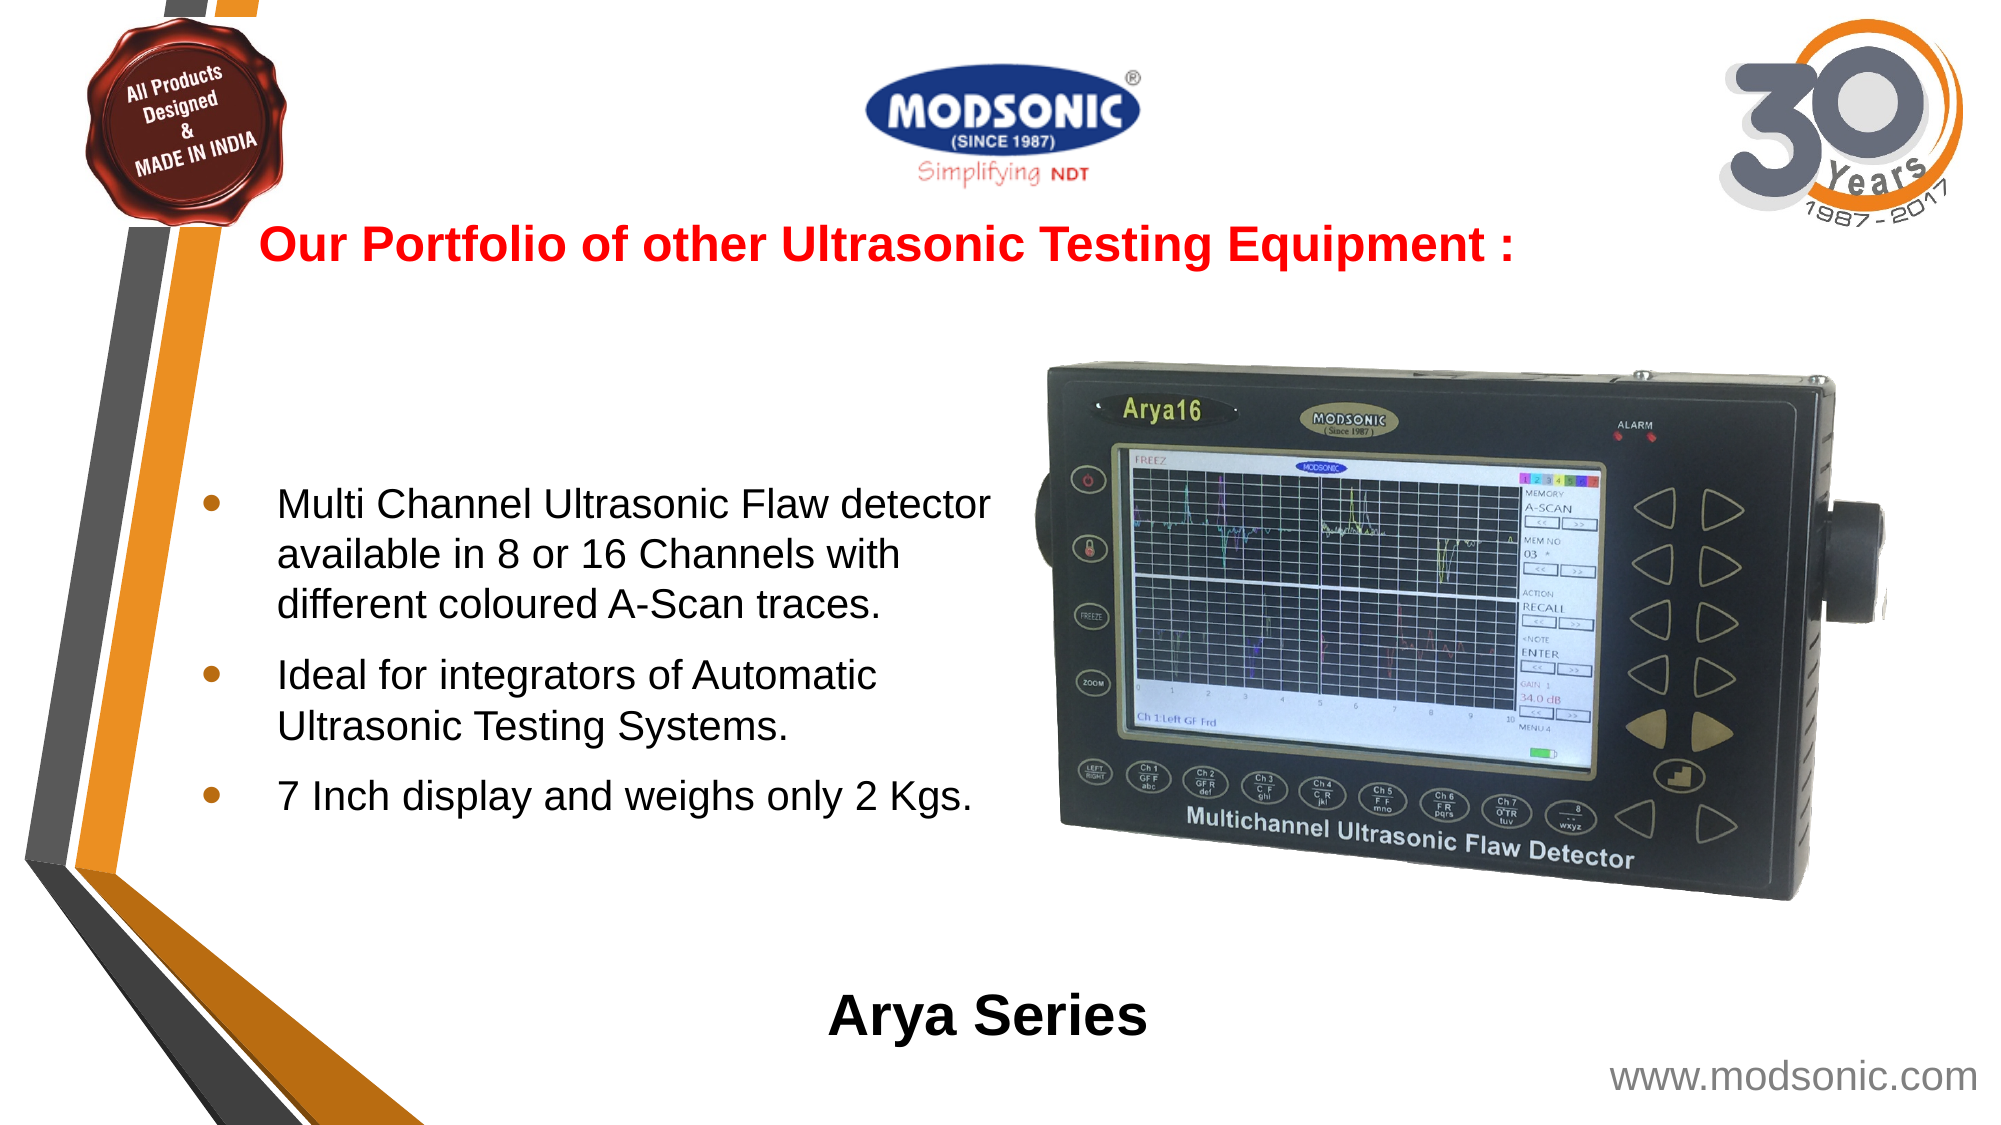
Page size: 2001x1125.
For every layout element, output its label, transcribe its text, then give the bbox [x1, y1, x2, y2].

picture [996, 296, 1887, 965]
title Our Portfolio of other Ultrasonic Testing Equipment : [243, 167, 1559, 316]
list Arya Series [812, 969, 1181, 1100]
picture [855, 35, 1150, 167]
picture [85, 17, 287, 227]
picture [1719, 5, 1963, 227]
list Multi Channel Ultrasonic Flaw detector available in 8 or 16 Channels with different coloured A-Scan traces. Ideal for integrators of Automatic Ultrasonic Testing Systems. 7 Inch display and weighs only 2 Kgs. [186, 358, 996, 827]
